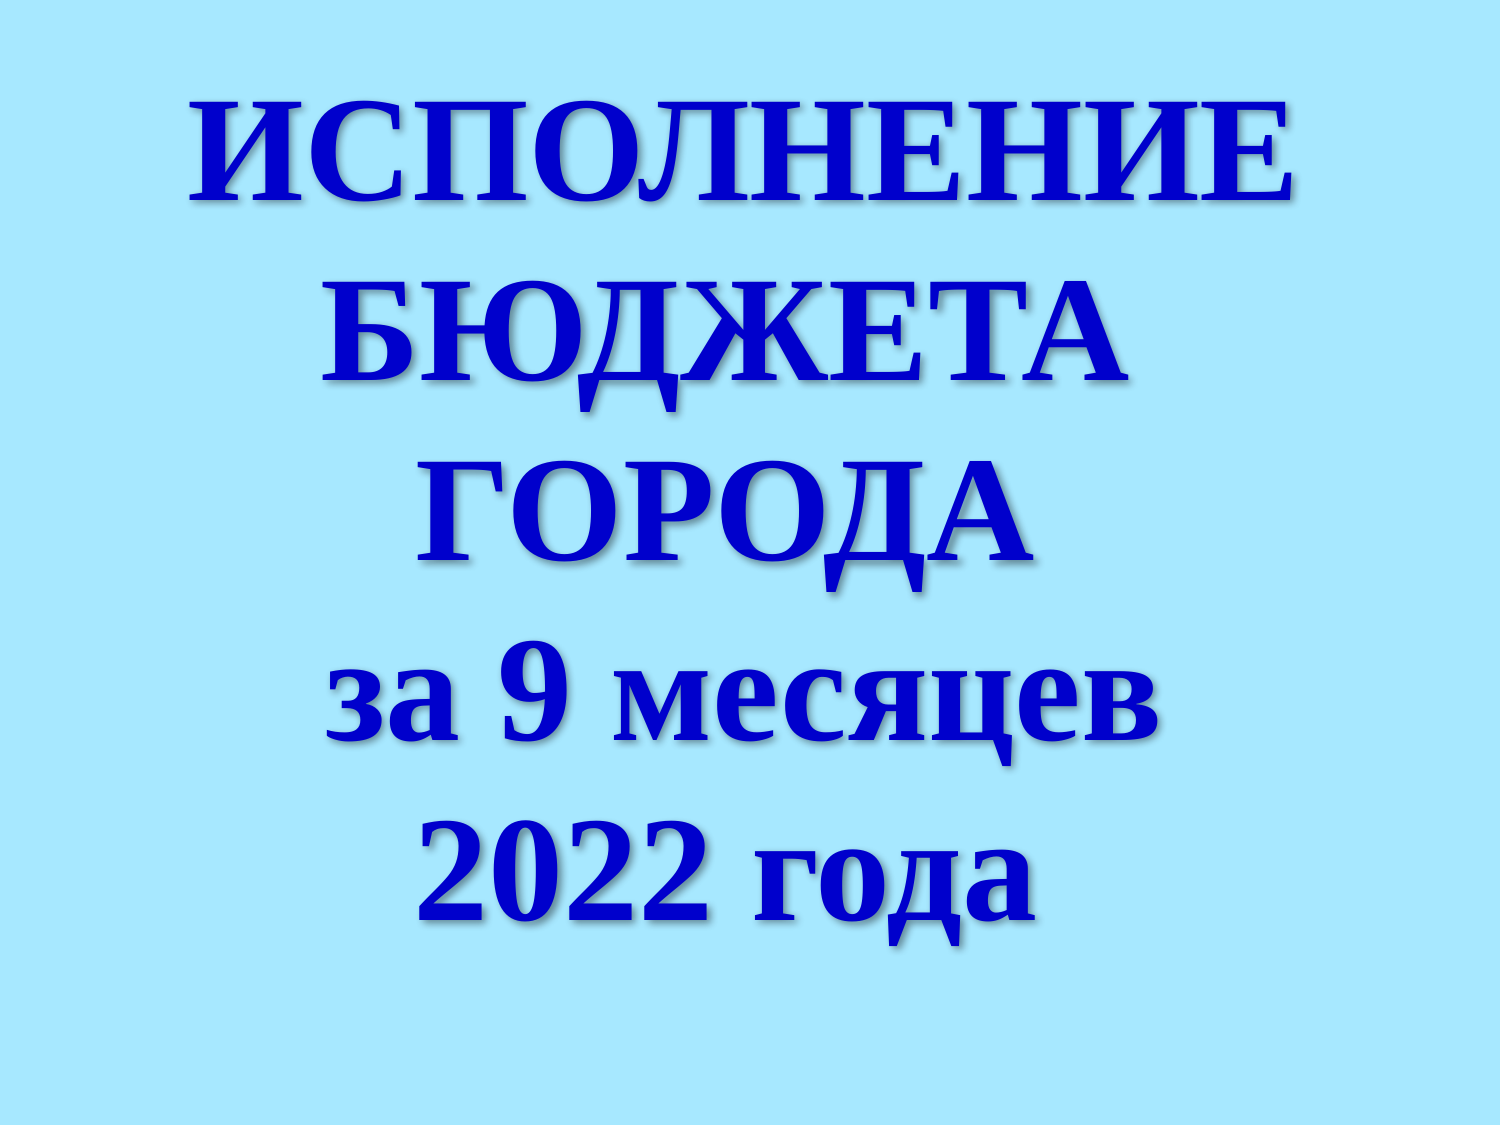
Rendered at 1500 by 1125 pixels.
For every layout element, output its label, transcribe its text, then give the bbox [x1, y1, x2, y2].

text_box ИСПОЛНЕНИЕ БЮДЖЕТА ГОРОДА за 9 месяцев 2022 года [88, 42, 1400, 1125]
